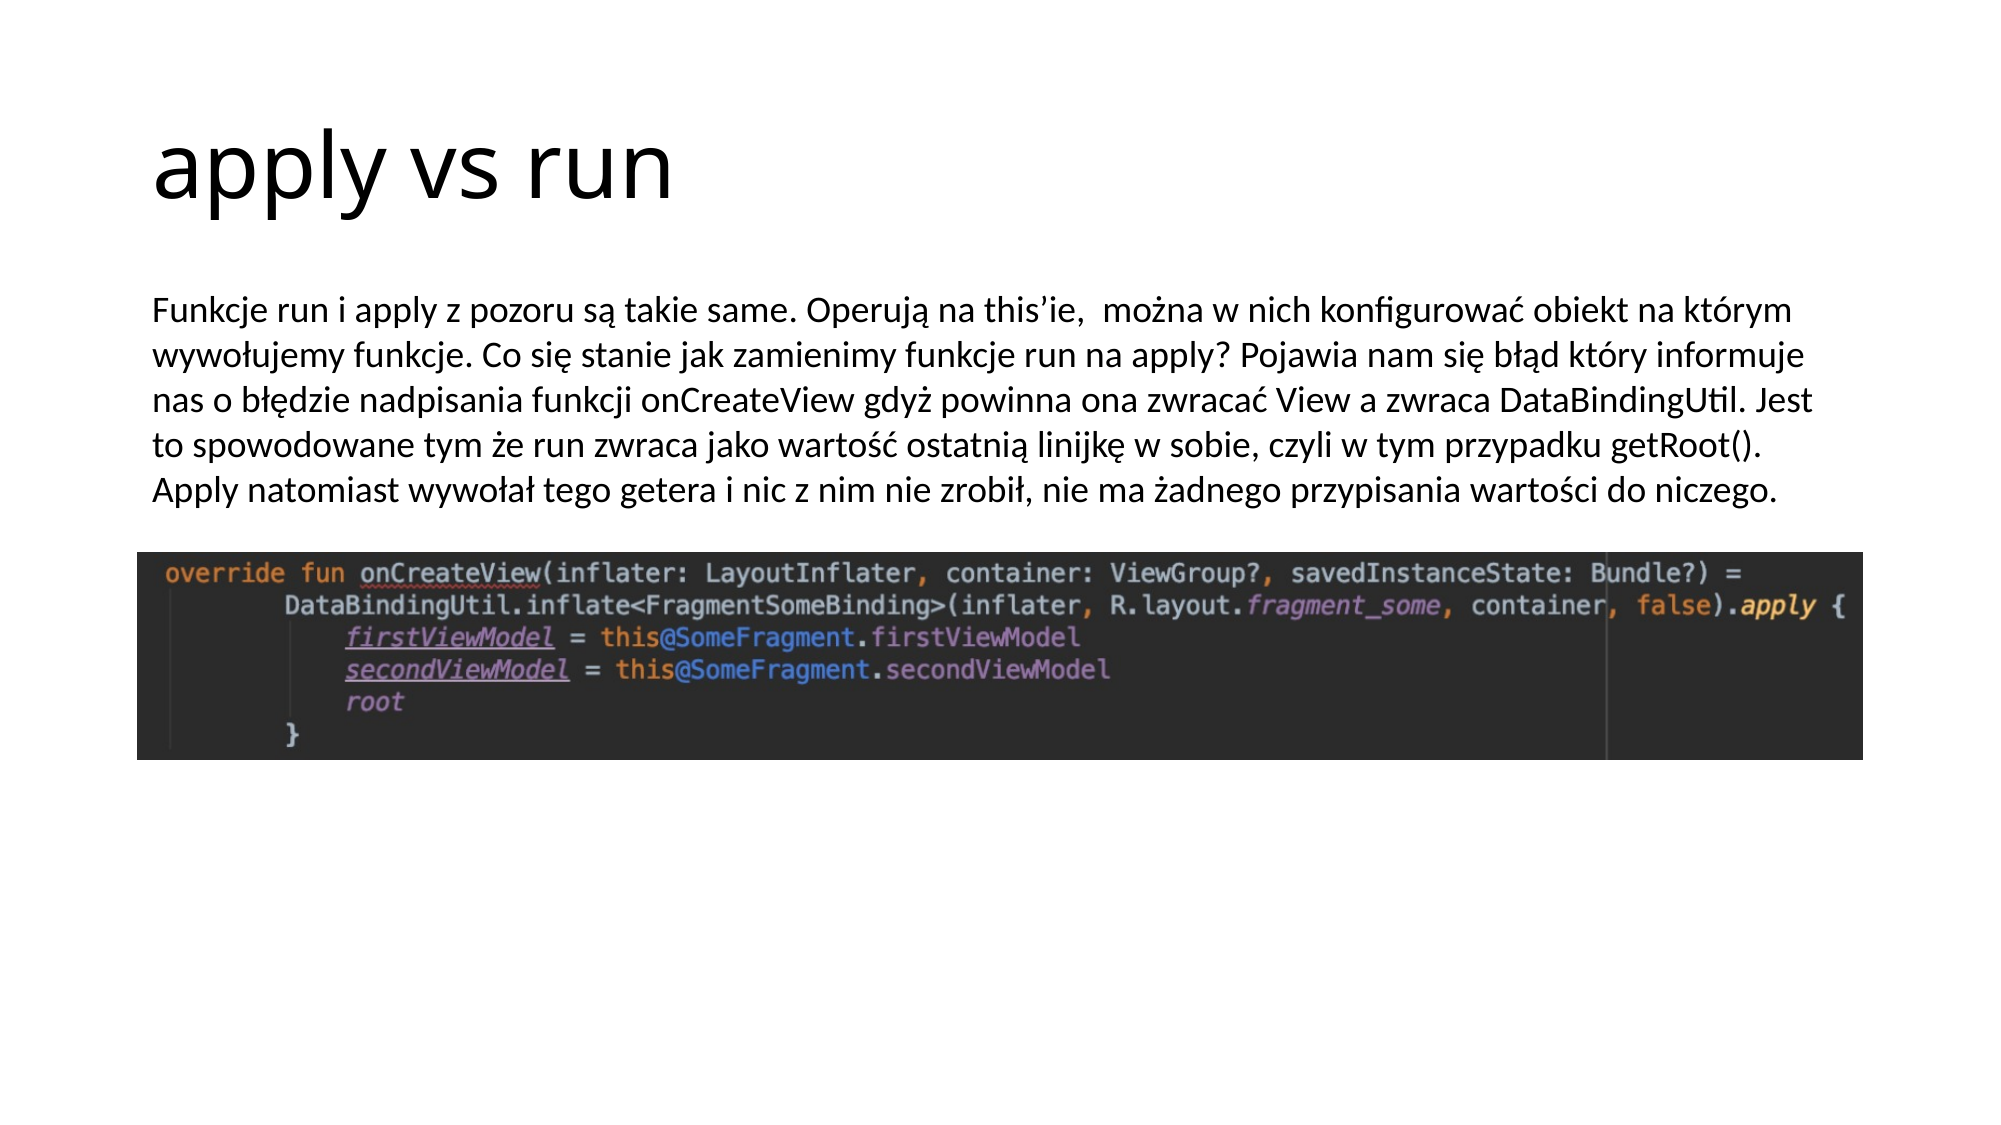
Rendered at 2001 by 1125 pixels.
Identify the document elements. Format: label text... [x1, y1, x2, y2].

text_box Funkcje run i apply z pozoru są takie same. Operują na this’ie, można w nich konfigurować obiekt na którym wywołujemy funkcje. Co się stanie jak zamienimy funkcje run na apply? Pojawia nam się błąd który informuje nas o błędzie nadpisania funkcji onCreateView gdyż powinna ona zwracać View a zwraca DataBindingUtil. Jest to spowodowane tym że run zwraca jako wartość ostatnią linijkę w sobie, czyli w tym przypadku getRoot(). Apply natomiast wywołał tego getera i nic z nim nie zrobił, nie ma żadnego przypisania wartości do niczego. [137, 277, 1863, 517]
title apply vs run [137, 59, 1863, 277]
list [137, 552, 1863, 760]
